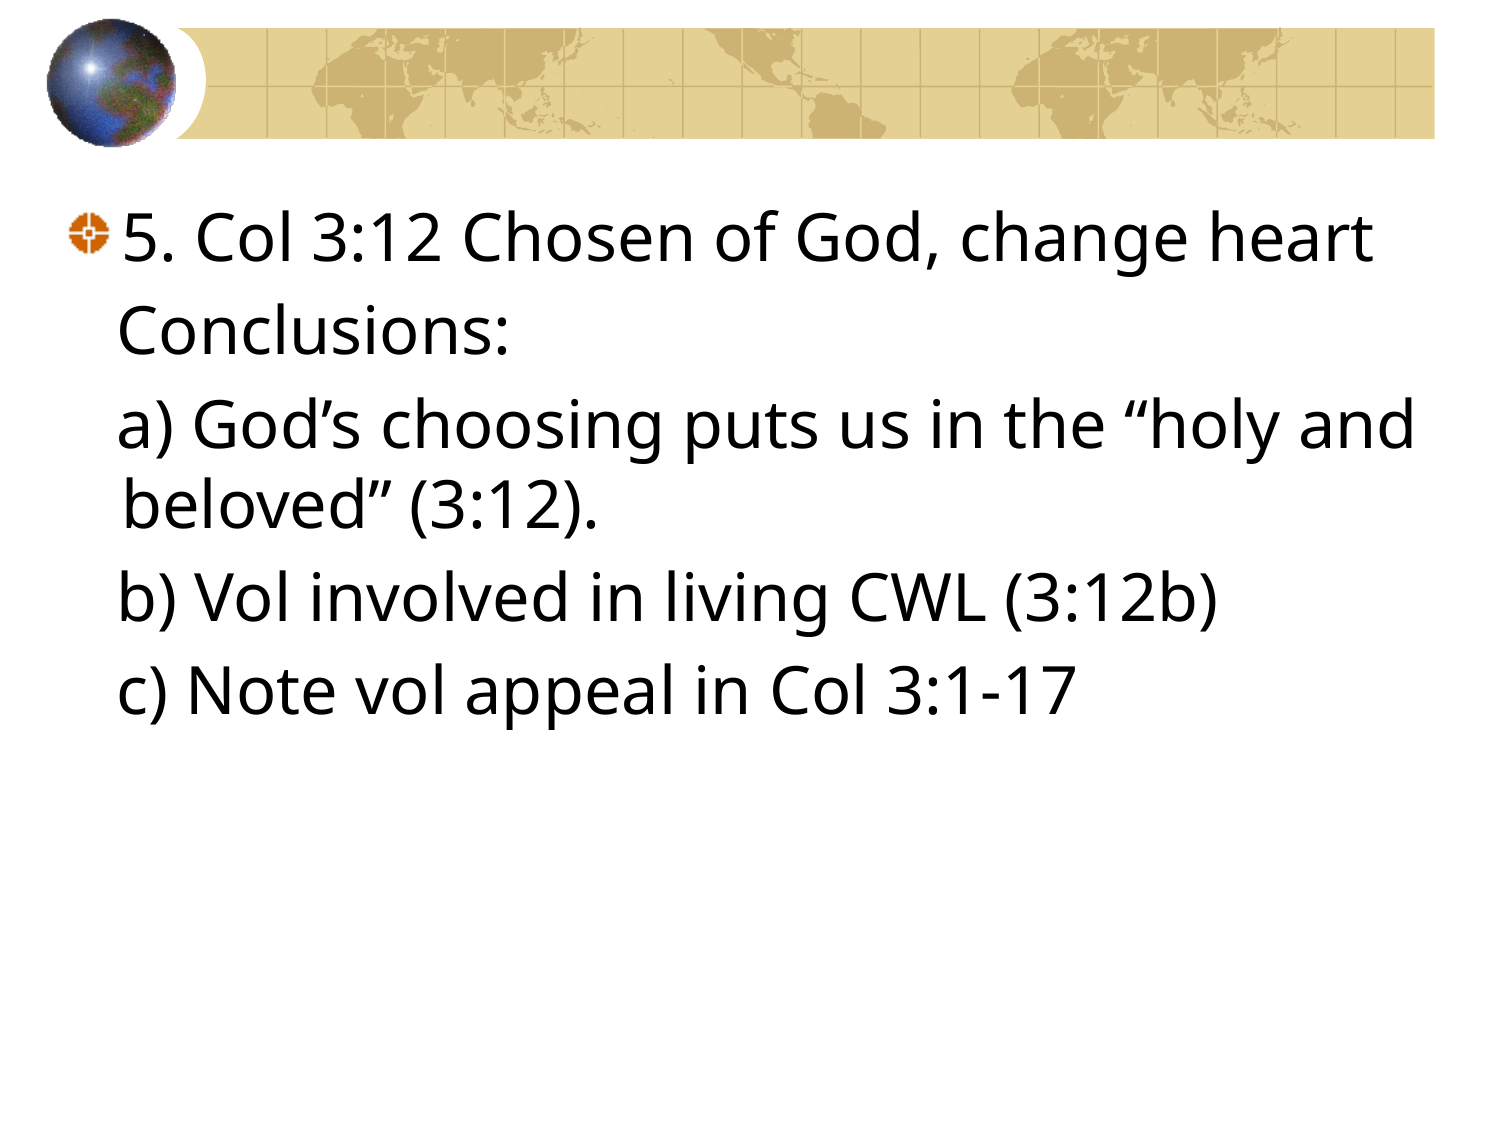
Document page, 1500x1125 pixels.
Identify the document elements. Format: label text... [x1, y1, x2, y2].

list 5. Col 3:12 Chosen of God, change heart Conclusions: a) God’s choosing puts us in the “holy and beloved” (3:12). b) Vol involved in living CWL (3:12b) c) Note vol appeal in Col 3:1-17 [49, 187, 1500, 1125]
picture [42, 14, 190, 151]
picture [65, 211, 112, 259]
